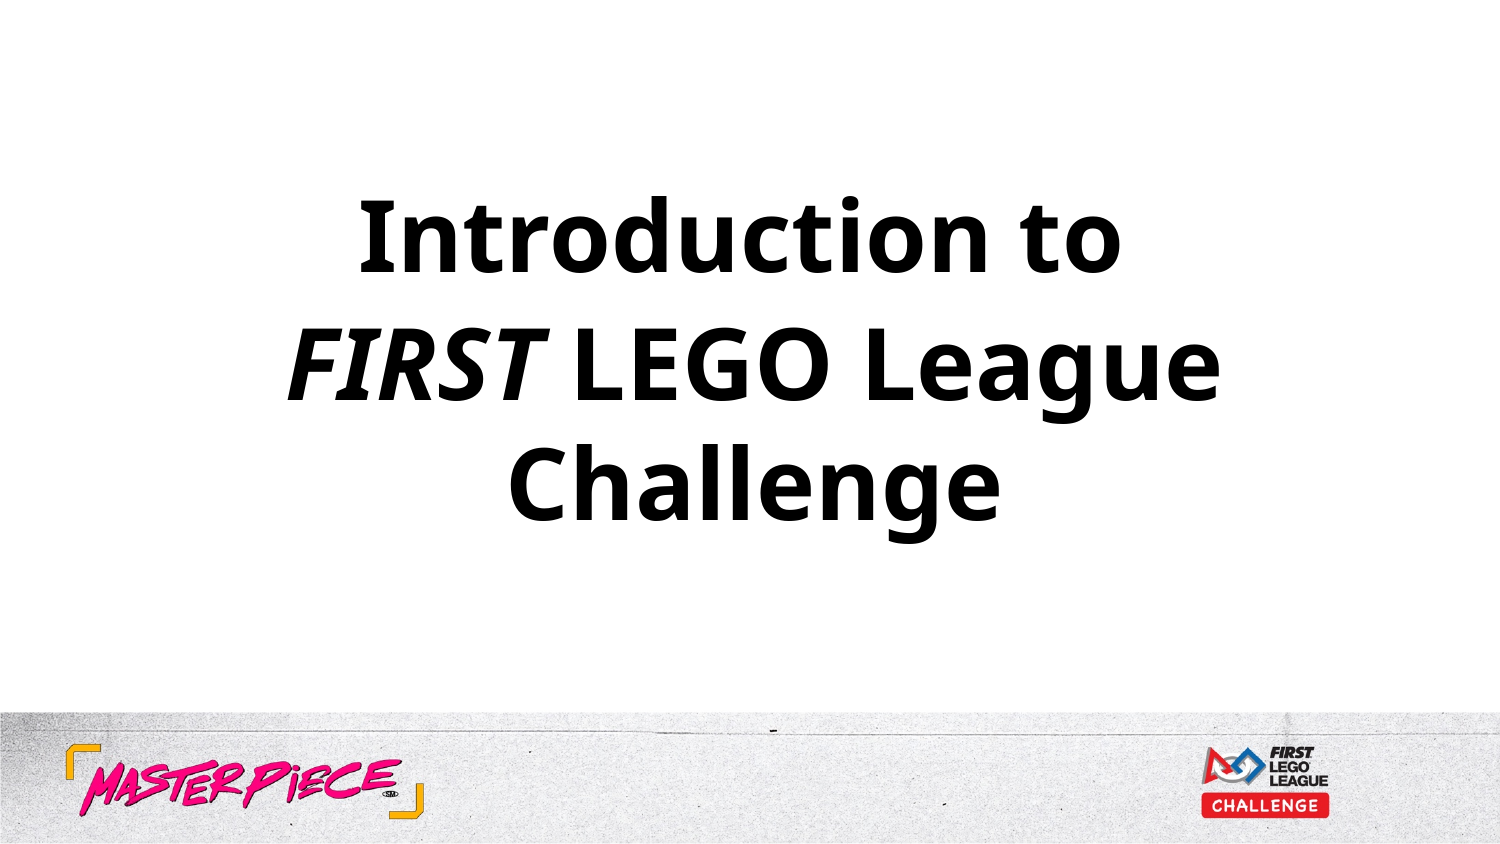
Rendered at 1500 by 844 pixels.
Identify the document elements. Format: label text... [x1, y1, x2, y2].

picture [0, 0, 1500, 844]
list Introduction to FIRST LEGO League Challenge [75, 165, 1435, 563]
